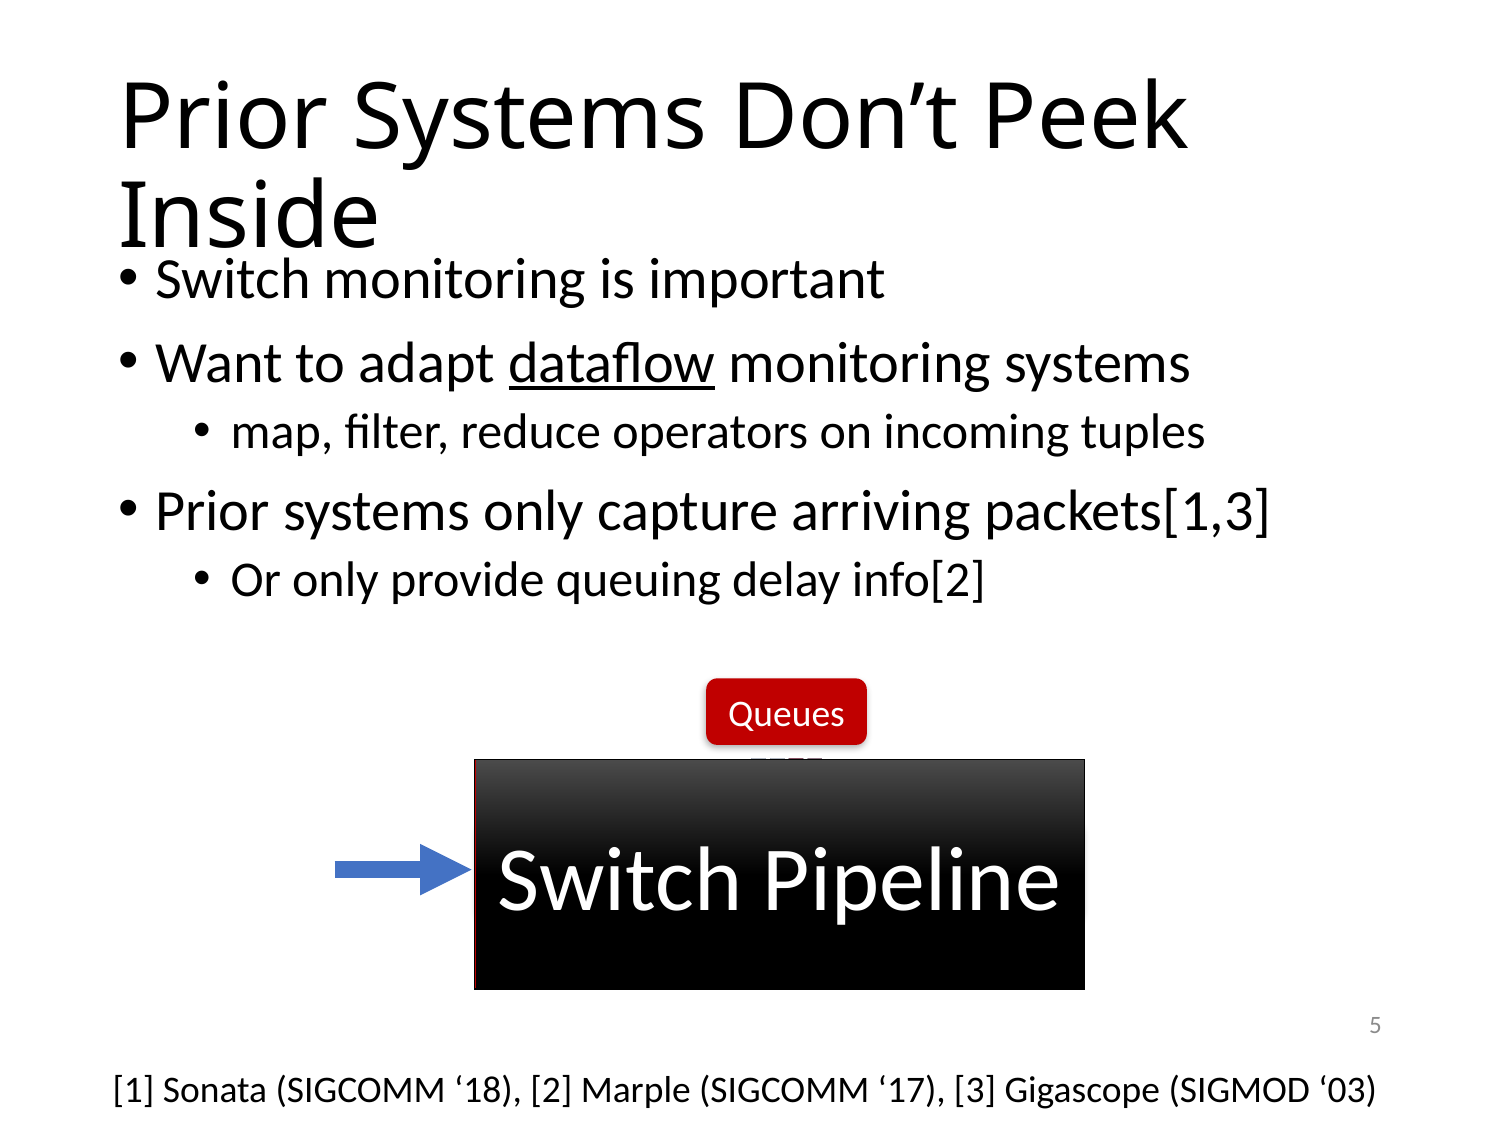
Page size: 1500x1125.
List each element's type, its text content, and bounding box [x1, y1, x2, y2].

list Switch monitoring is important Want to adapt dataflow monitoring systems map, filter, reduce operators on incoming tuples Prior systems only capture arriving packets[1,3] Or only provide queuing delay info[2] [103, 240, 1424, 955]
text_box [1] Sonata (SIGCOMM ‘18), [2] Marple (SIGCOMM ‘17), [3] Gigascope (SIGMOD ‘03) [1085, 1057, 1402, 1118]
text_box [334, 678, 1085, 1118]
slide_number 5 [1085, 993, 1397, 1054]
text_box [1] Sonata (SIGCOMM ‘18), [2] Marple (SIGCOMM ‘17), [3] Gigascope (SIGMOD ‘03) [97, 1057, 334, 1118]
title Prior Systems Don’t Peek Inside [103, 59, 1397, 240]
